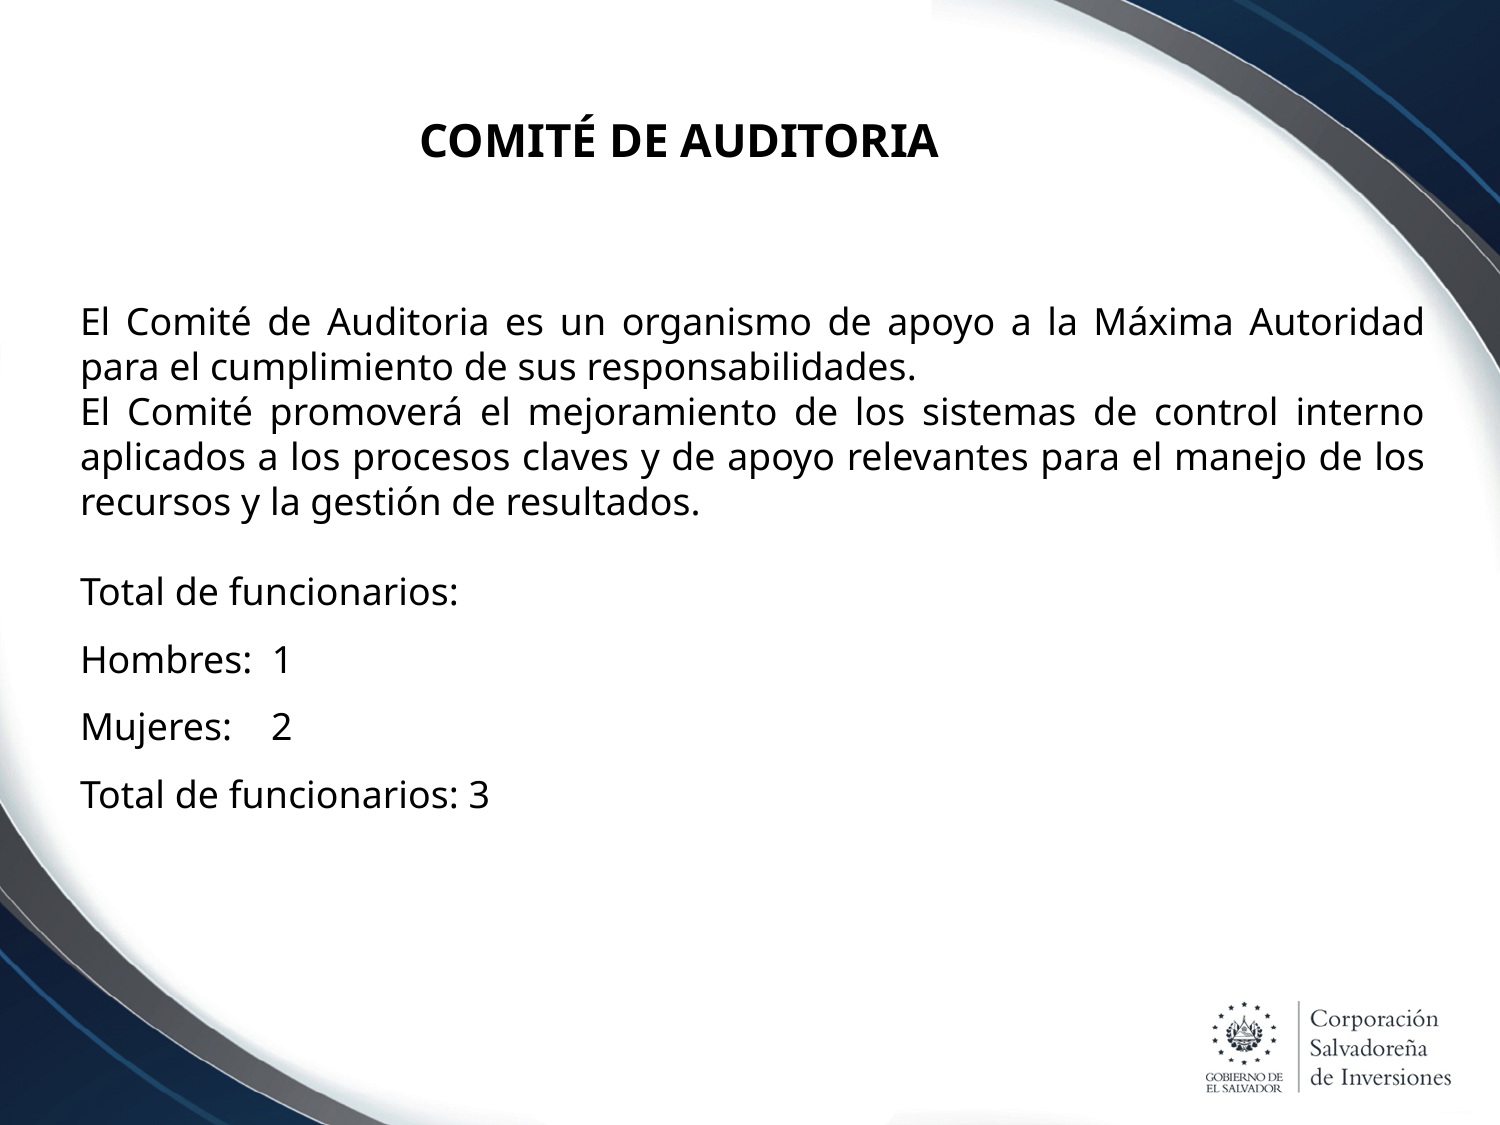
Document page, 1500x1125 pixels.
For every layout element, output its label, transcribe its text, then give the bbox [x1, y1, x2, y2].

picture [0, 0, 1500, 1125]
text_box El Comité de Auditoria es un organismo de apoyo a la Máxima Autoridad para el cumplimiento de sus responsabilidades. El Comité promoverá el mejoramiento de los sistemas de control interno aplicados a los procesos claves y de apoyo relevantes para el manejo de los recursos y la gestión de resultados. Total de funcionarios: Hombres: 1 Mujeres: 2 Total de funcionarios: 3 [65, 290, 1442, 1013]
text_box COMITÉ DE AUDITORIA [128, 104, 1268, 175]
